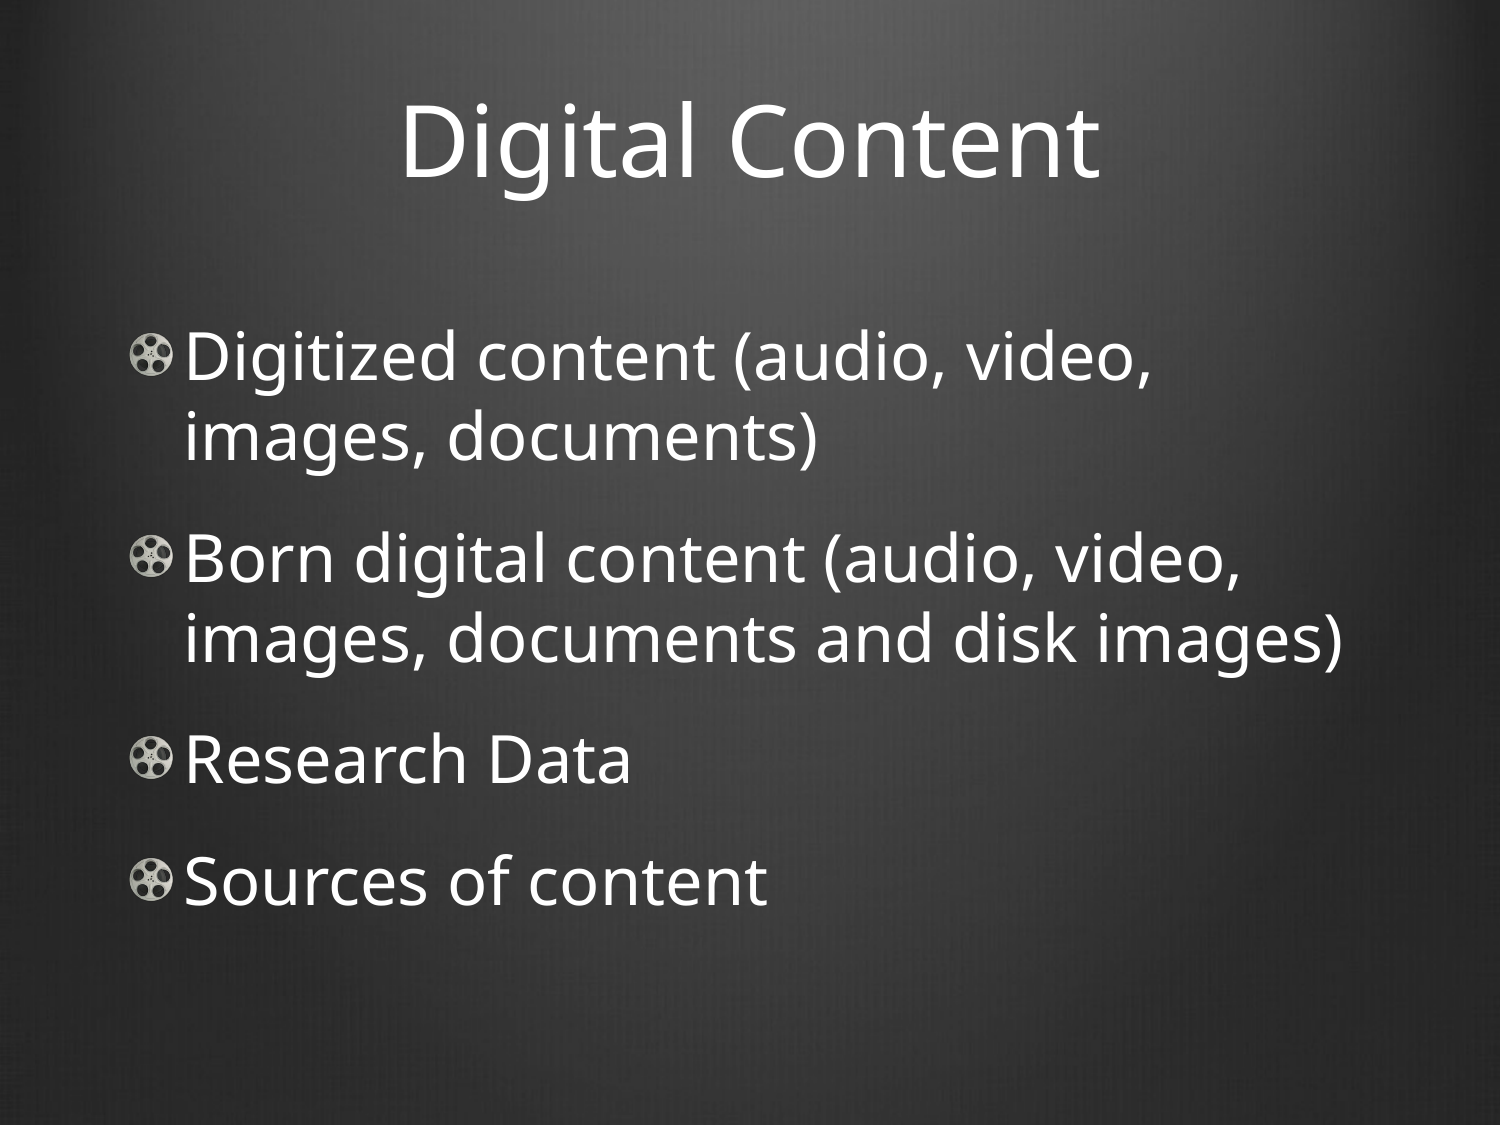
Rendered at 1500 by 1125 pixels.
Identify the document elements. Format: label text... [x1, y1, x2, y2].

picture [127, 532, 175, 579]
picture [127, 855, 175, 903]
picture [127, 330, 175, 378]
picture [127, 733, 175, 781]
title Digital Content [112, 19, 1388, 255]
list Digitized content (audio, video, images, documents) Born digital content (audio, video, images, documents and disk images) Research Data Sources of content [112, 306, 1388, 1005]
